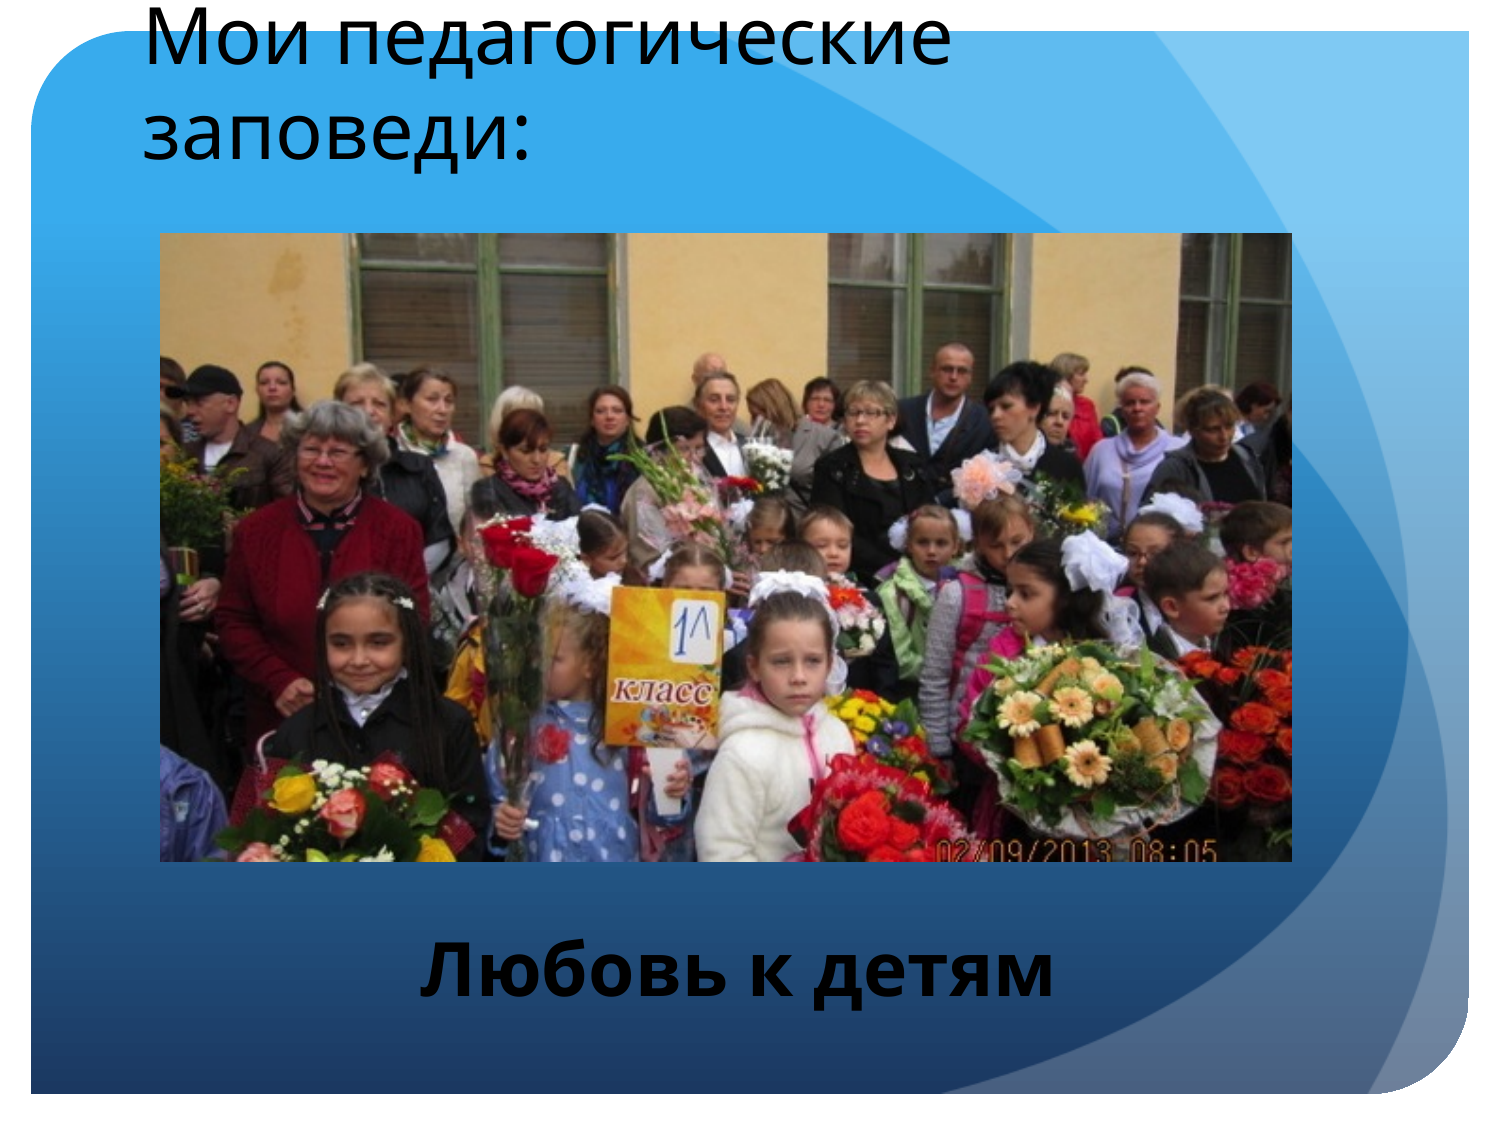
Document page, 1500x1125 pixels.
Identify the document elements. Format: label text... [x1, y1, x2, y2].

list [160, 233, 1292, 862]
text_box Любовь к детям [405, 913, 1292, 1019]
picture [24, 30, 1473, 1094]
title Мои педагогические заповеди: [127, 62, 1372, 183]
